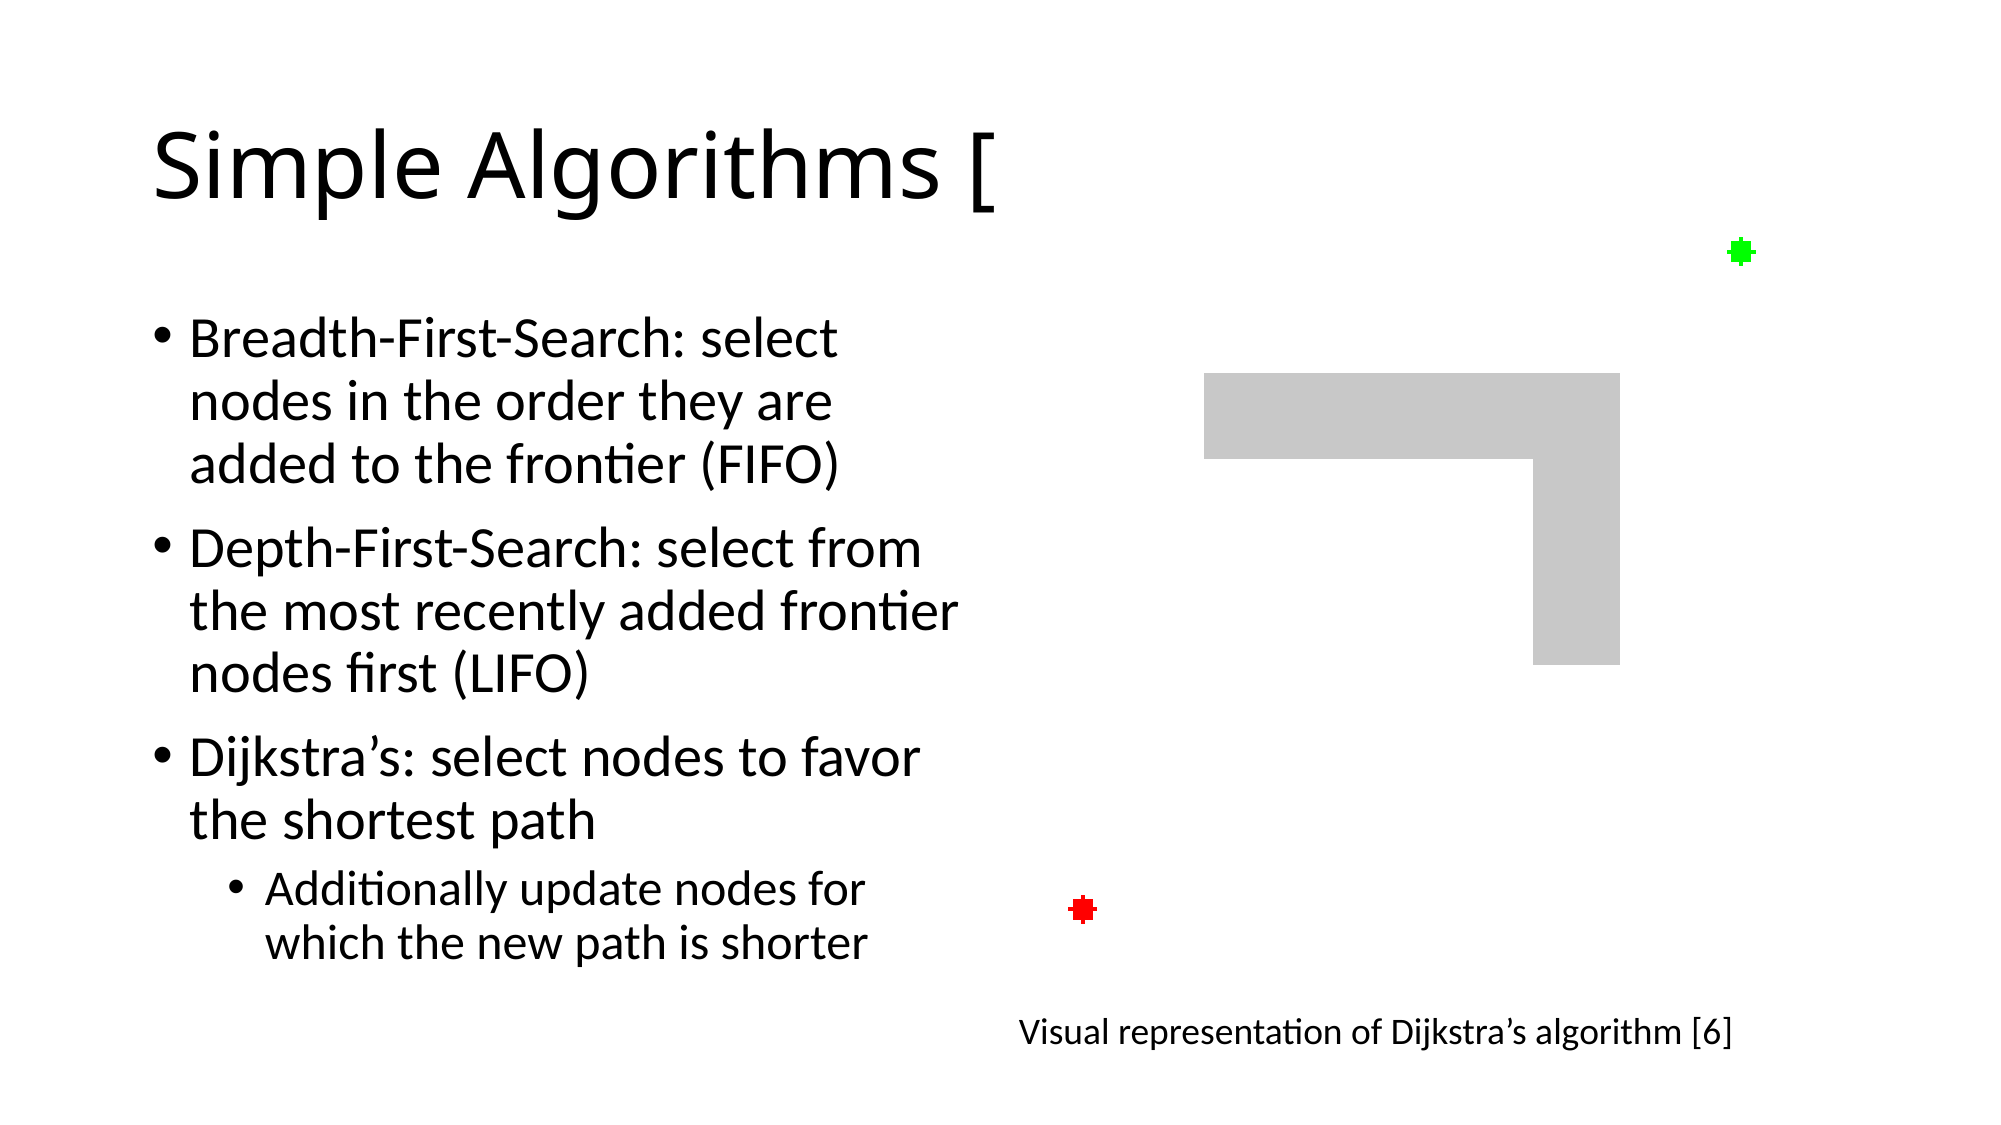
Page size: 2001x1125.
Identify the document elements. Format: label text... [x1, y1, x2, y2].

title Simple Algorithms [5] [137, 59, 1863, 278]
picture [999, 131, 1863, 994]
text_box Visual representation of Dijkstra’s algorithm [6] [1004, 999, 1749, 1059]
list Breadth-First-Search: select nodes in the order they are added to the frontier (FIFO) Depth-First-Search: select from the most recently added frontier nodes first (LIFO) Dijkstra’s: select nodes to favor the shortest path Additionally update nodes for which the new path is shorter [137, 299, 1000, 1014]
